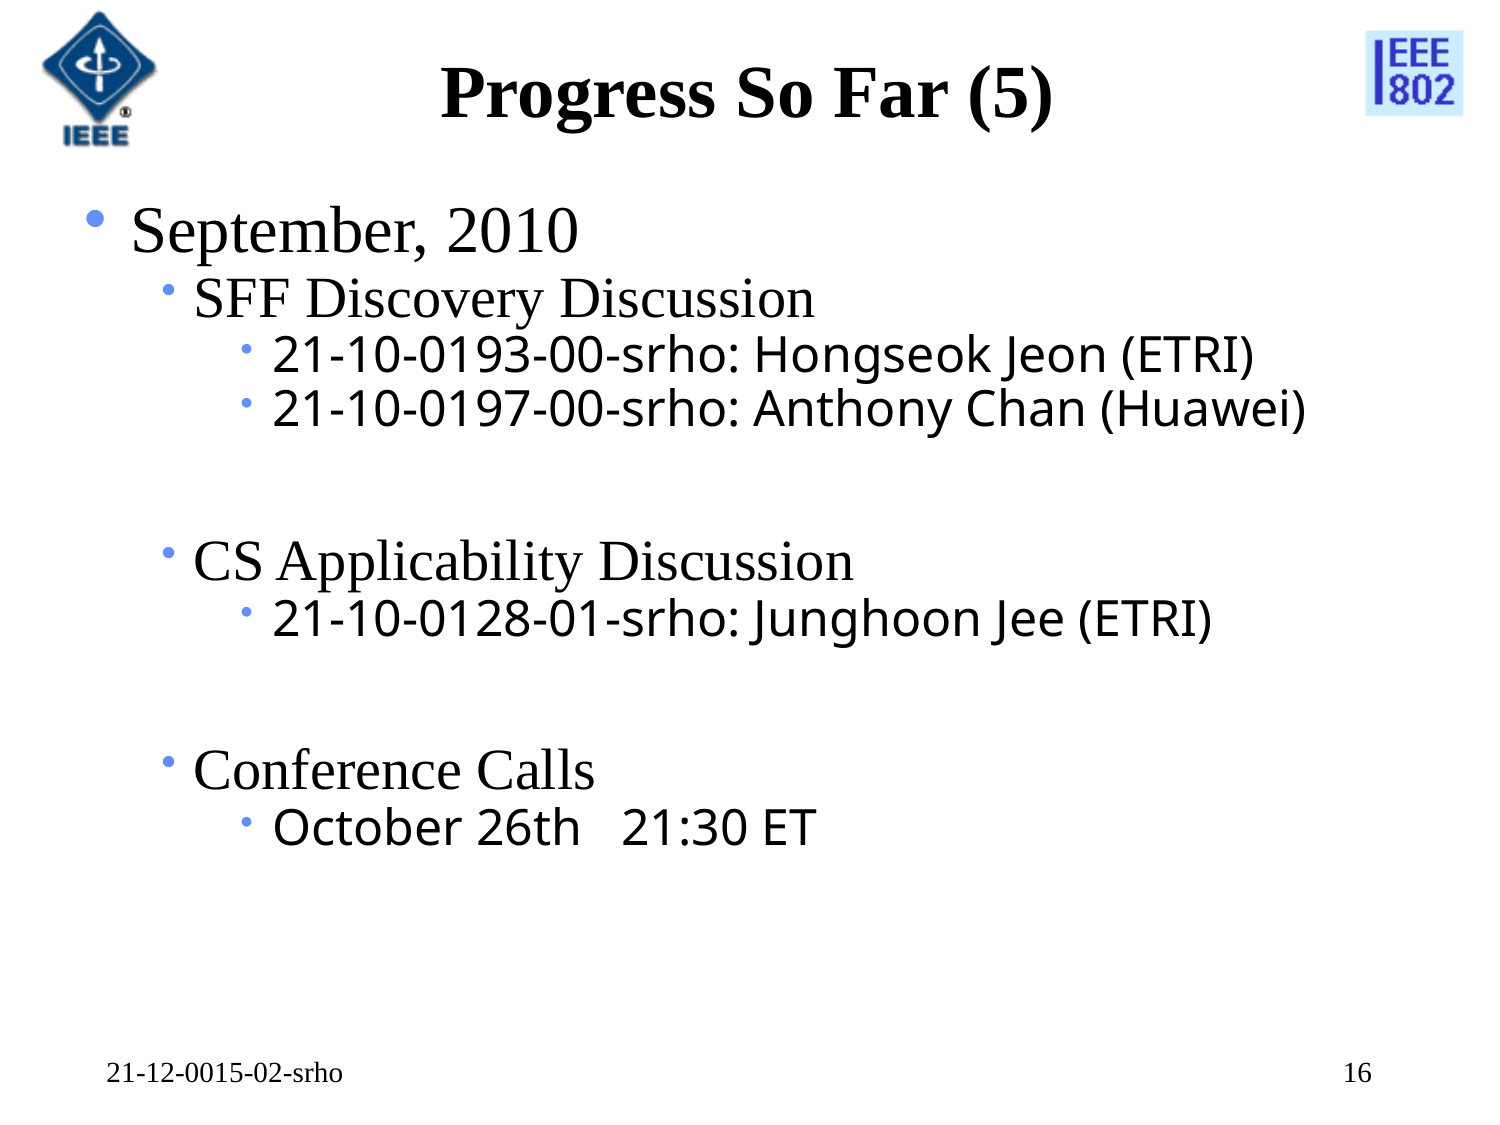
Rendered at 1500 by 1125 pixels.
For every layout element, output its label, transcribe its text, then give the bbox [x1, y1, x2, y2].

title Progress So Far (5) [68, 36, 1427, 151]
footer 21-12-0015-02-srho [62, 1049, 388, 1098]
picture [1351, 12, 1475, 141]
slide_number 16 [1274, 1049, 1388, 1113]
picture [37, 9, 162, 150]
list September, 2010 SFF Discovery Discussion 21-10-0193-00-srho: Hongseok Jeon (ETRI) 21-10-0197-00-srho: Anthony Chan (Huawei) CS Applicability Discussion 21-10-0128-01-srho: Junghoon Jee (ETRI) Conference Calls October 26th 21:30 ET [68, 186, 1432, 1038]
